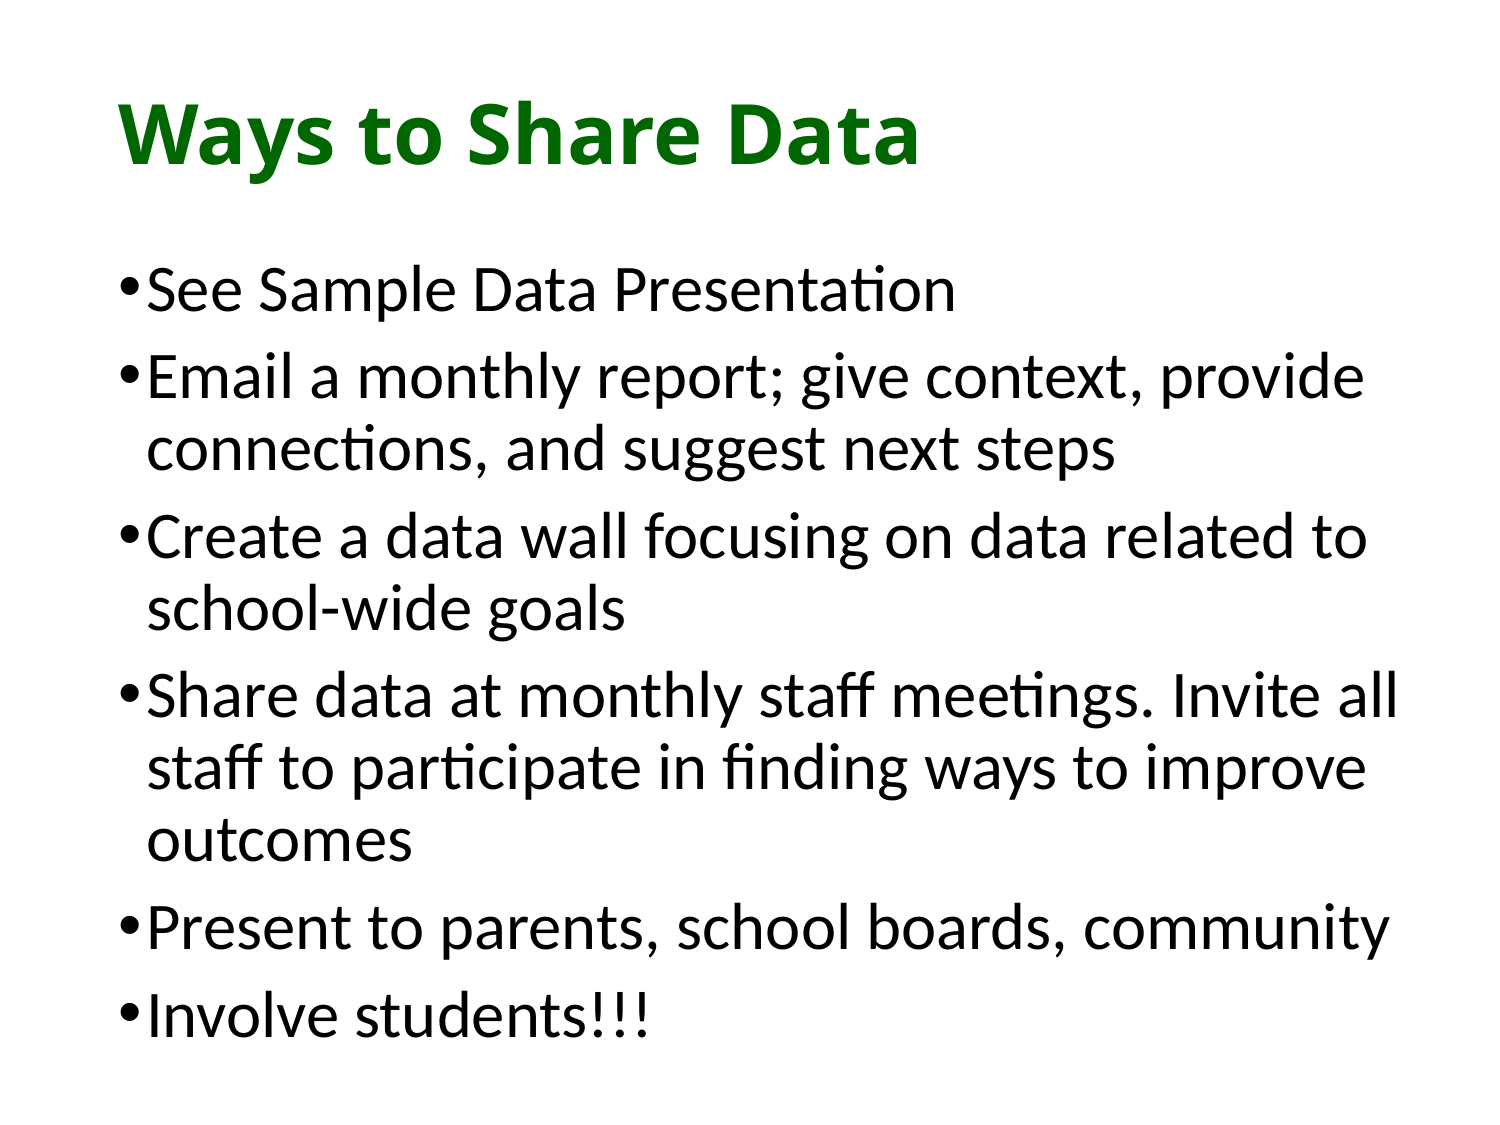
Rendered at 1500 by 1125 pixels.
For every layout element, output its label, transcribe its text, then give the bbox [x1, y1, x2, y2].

list See Sample Data Presentation Email a monthly report; give context, provide connections, and suggest next steps Create a data wall focusing on data related to school-wide goals Share data at monthly staff meetings. Invite all staff to participate in finding ways to improve outcomes Present to parents, school boards, community Involve students!!! [103, 246, 1430, 961]
title Ways to Share Data [103, 28, 1397, 246]
